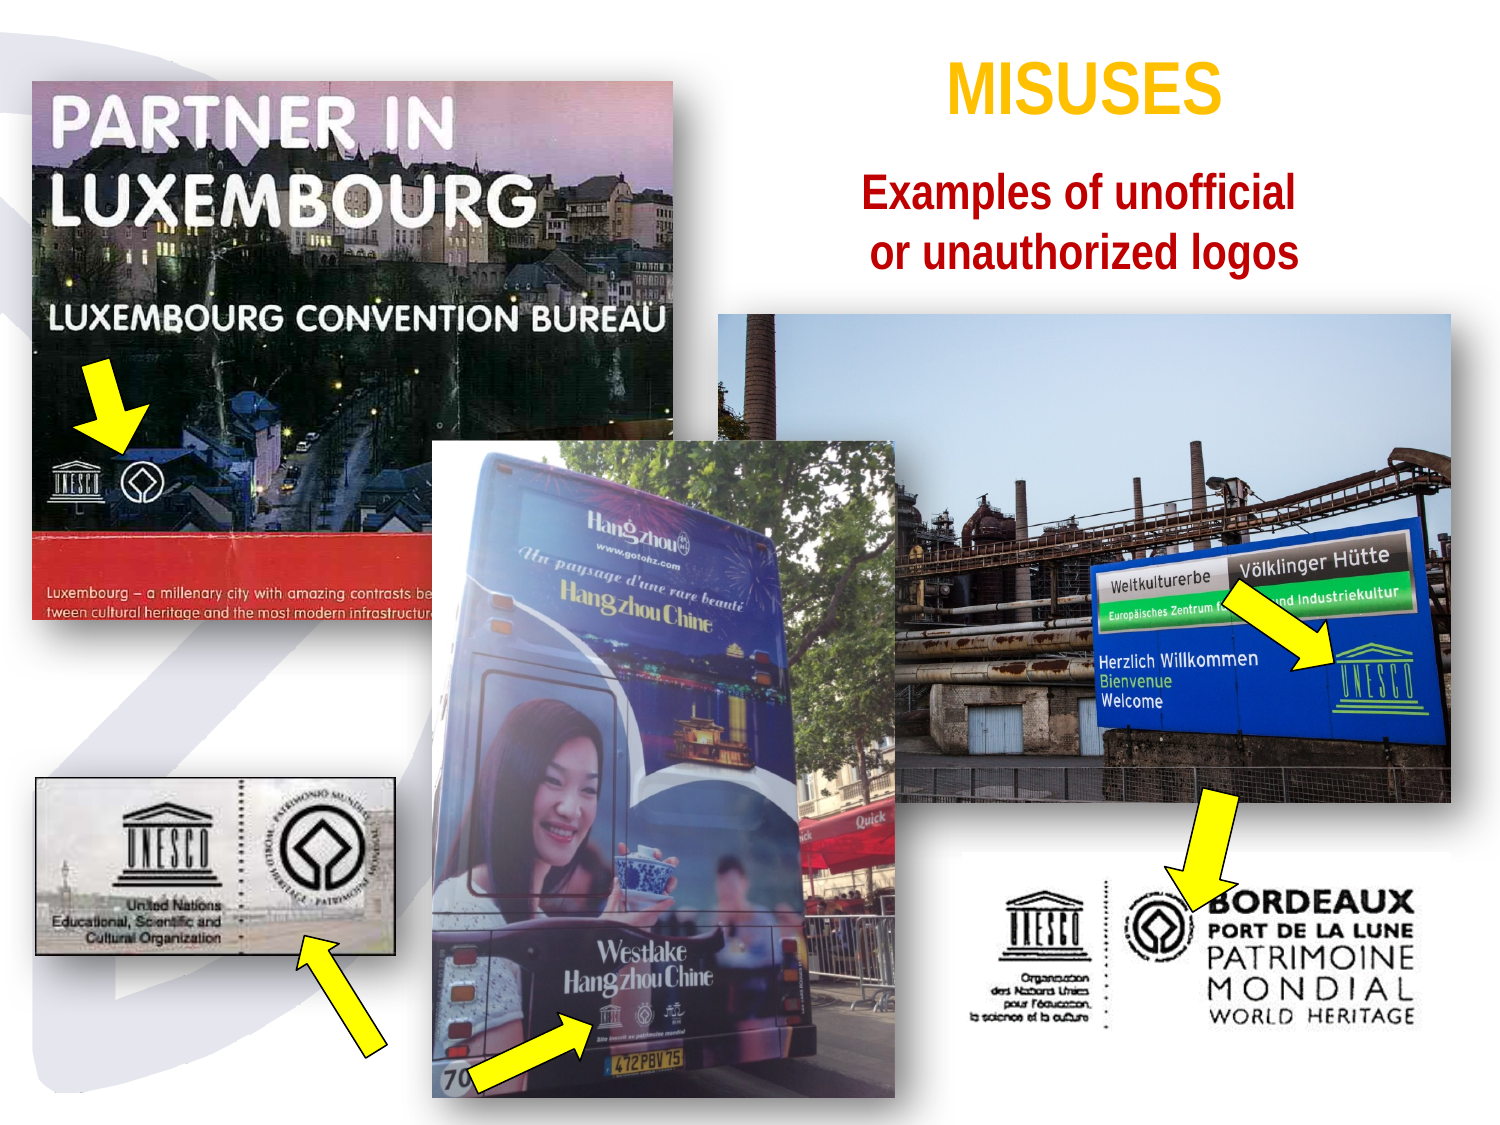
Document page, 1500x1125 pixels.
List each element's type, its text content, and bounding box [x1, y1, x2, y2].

picture [0, 32, 1452, 1098]
text_box MISUSES [887, 49, 1283, 137]
text_box [1187, 812, 1236, 850]
text_box [535, 1012, 593, 1068]
text_box Examples of unofficial or unauthorized logos [791, 163, 1378, 287]
